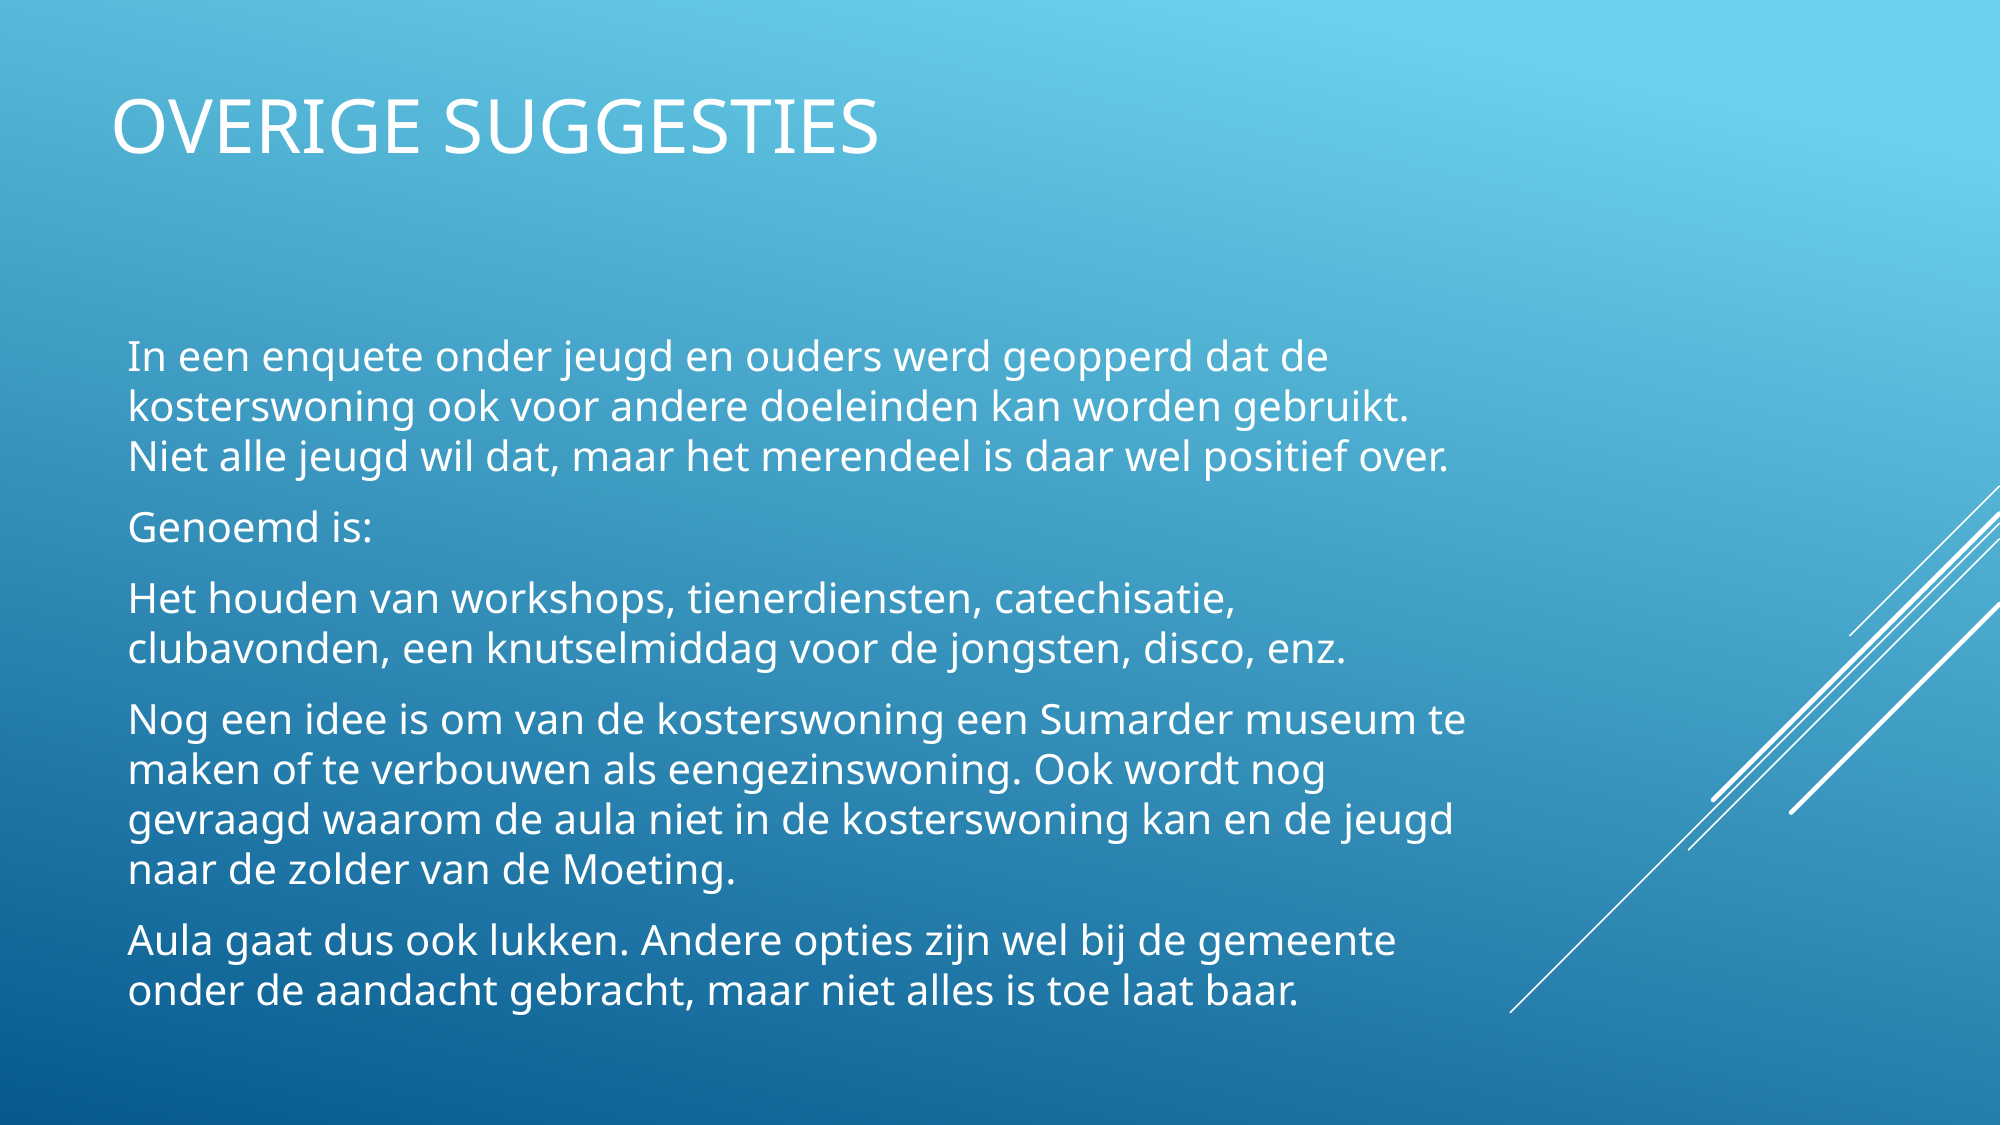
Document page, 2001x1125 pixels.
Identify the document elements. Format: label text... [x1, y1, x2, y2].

list In een enquete onder jeugd en ouders werd geopperd dat de kosterswoning ook voor andere doeleinden kan worden gebruikt. Niet alle jeugd wil dat, maar het merendeel is daar wel positief over. Genoemd is: Het houden van workshops, tienerdiensten, catechisatie, clubavonden, een knutselmiddag voor de jongsten, disco, enz. Nog een idee is om van de kosterswoning een Sumarder museum te maken of te verbouwen als eengezinswoning. Ook wordt nog gevraagd waarom de aula niet in de kosterswoning kan en de jeugd naar de zolder van de Moeting. Aula gaat dus ook lukken. Andere opties zijn wel bij de gemeente onder de aandacht gebracht, maar niet alles is toe laat baar. [112, 270, 1513, 1073]
title Overige suggesties [95, 0, 1496, 248]
